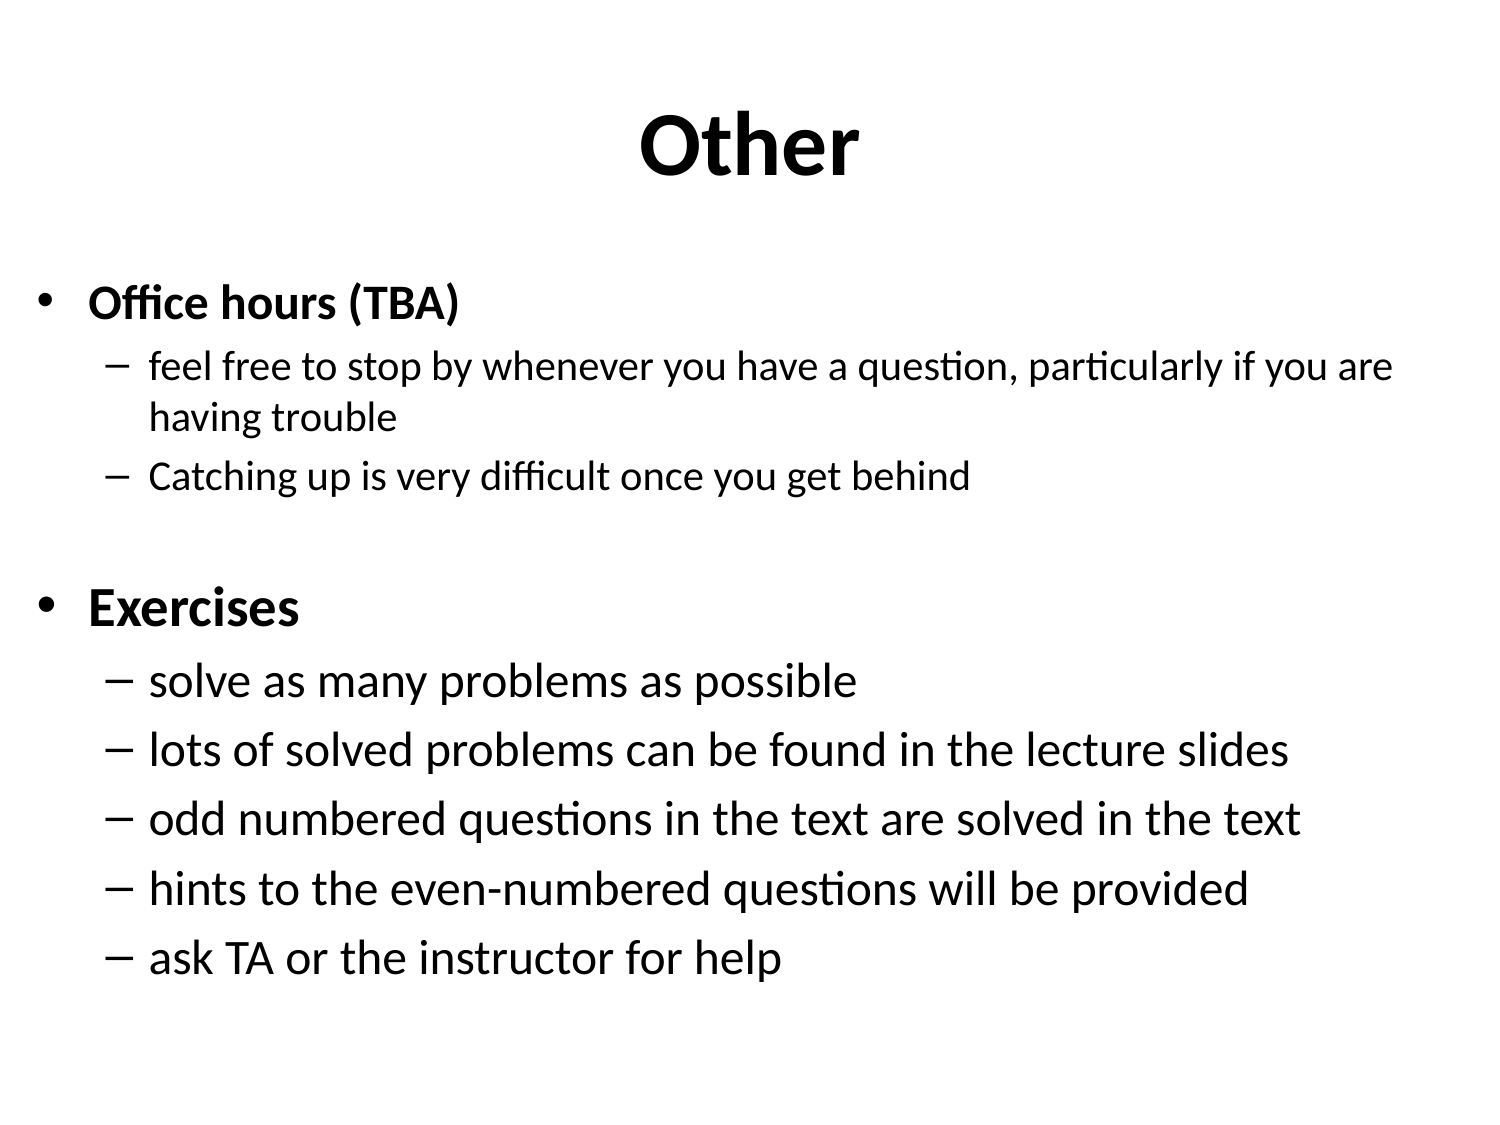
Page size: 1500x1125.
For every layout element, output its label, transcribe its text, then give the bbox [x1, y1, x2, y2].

title Other [75, 45, 1425, 233]
list Office hours (TBA) feel free to stop by whenever you have a question, particularly if you are having trouble Catching up is very difficult once you get behind Exercises solve as many problems as possible lots of solved problems can be found in the lecture slides odd numbered questions in the text are solved in the text hints to the even-numbered questions will be provided ask TA or the instructor for help [21, 262, 1472, 1005]
